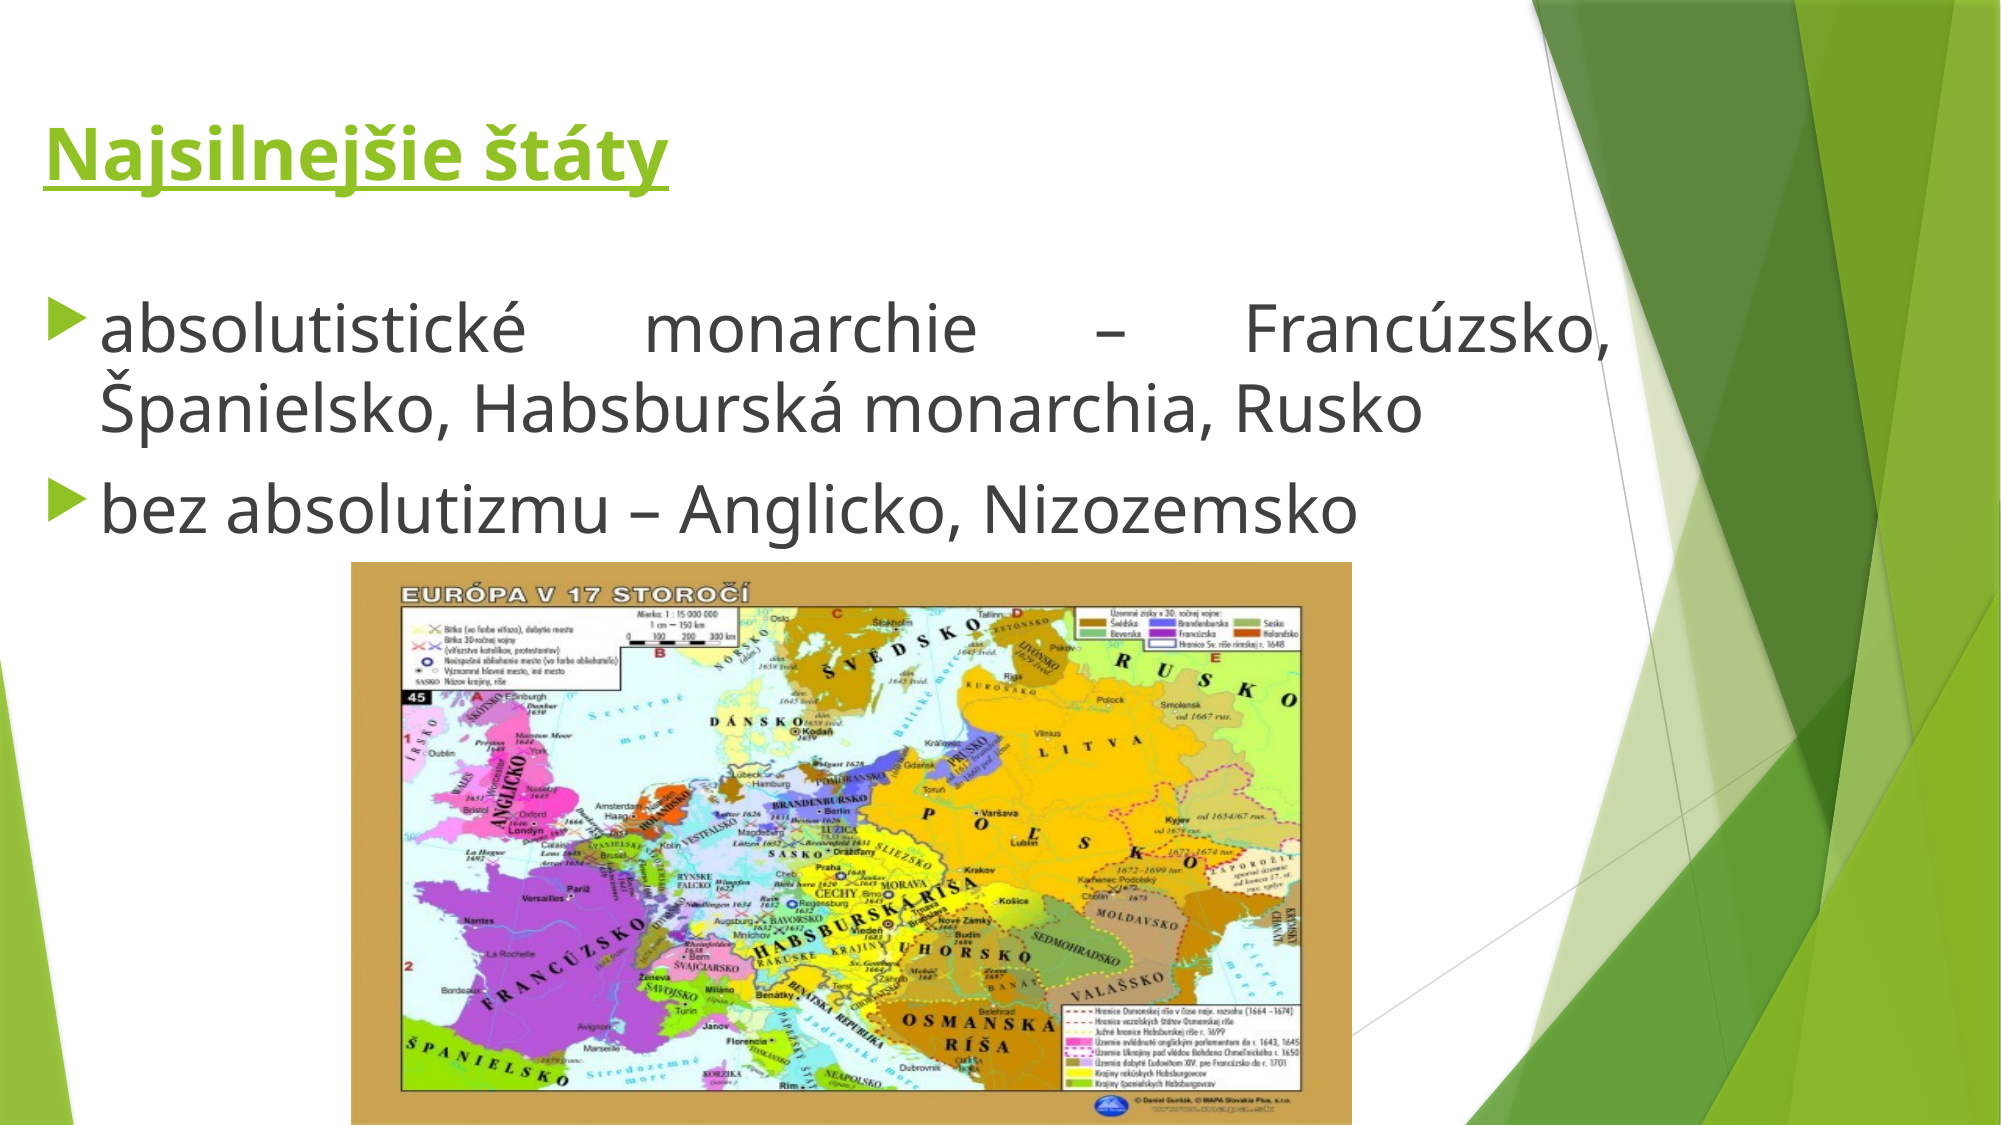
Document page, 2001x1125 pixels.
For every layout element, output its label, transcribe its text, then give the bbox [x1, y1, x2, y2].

picture [350, 561, 1352, 1125]
title Najsilnejšie štáty [28, 99, 1562, 177]
list absolutistické monarchie – Francúzsko, Španielsko, Habsburská monarchia, Rusko bez absolutizmu – Anglicko, Nizozemsko [28, 177, 1631, 1096]
